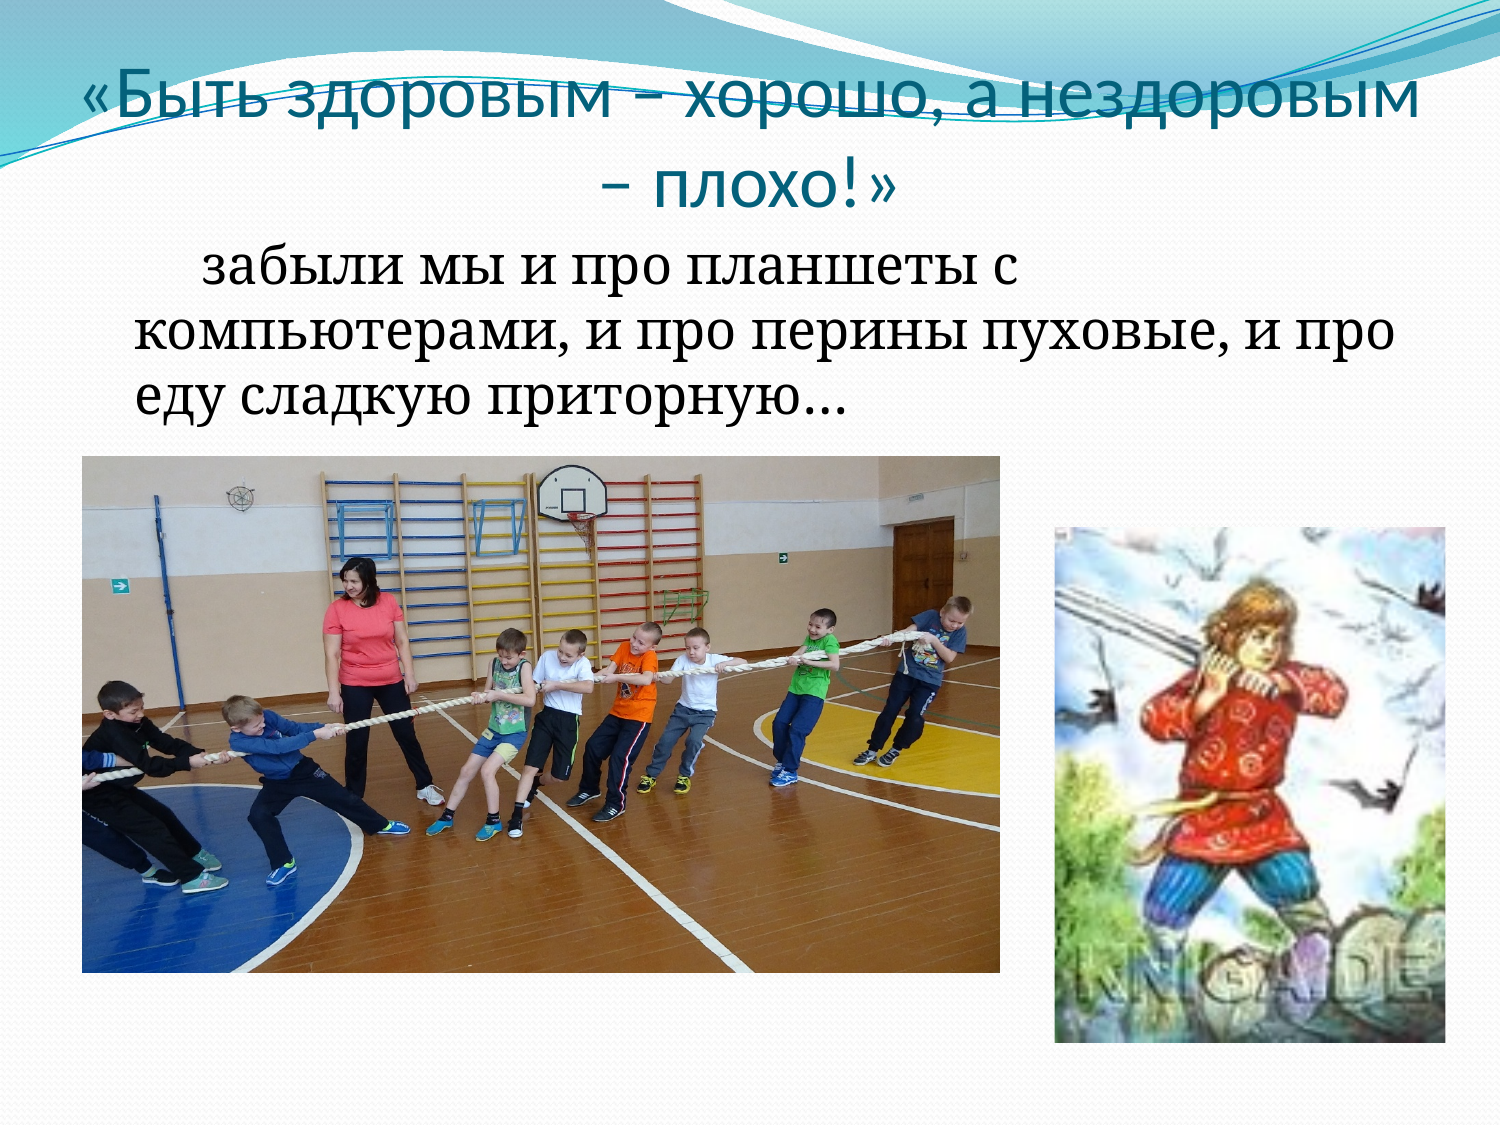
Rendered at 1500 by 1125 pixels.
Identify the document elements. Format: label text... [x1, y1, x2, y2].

picture [1054, 527, 1446, 1044]
title «Быть здоровым – хорошо, а нездоровым – плохо!» [75, 35, 1425, 222]
picture [81, 456, 1000, 973]
list забыли мы и про планшеты с компьютерами, и про перины пуховые, и про еду сладкую приторную… [75, 222, 1425, 446]
